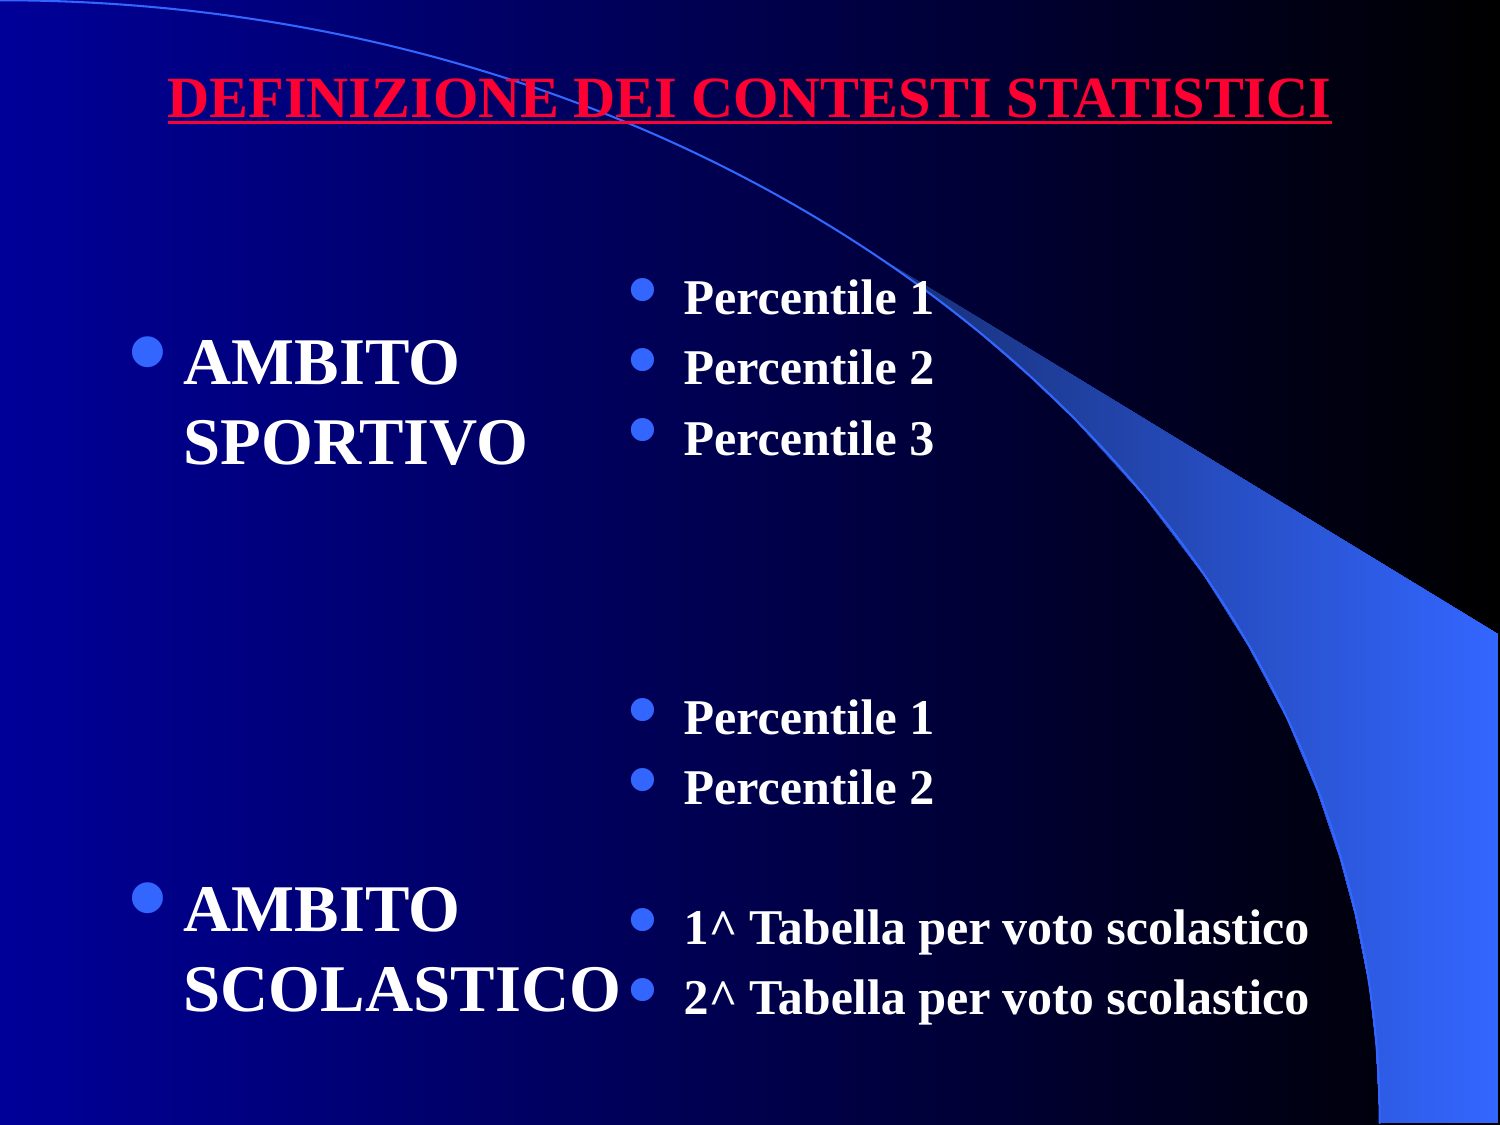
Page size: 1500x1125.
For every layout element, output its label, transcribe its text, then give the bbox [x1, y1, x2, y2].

list AMBITO SPORTIVO AMBITO SCOLASTICO [112, 237, 612, 1001]
list Percentile 1 Percentile 2 Percentile 3 Percentile 1 Percentile 2 1^ Tabella per voto scolastico 2^ Tabella per voto scolastico [612, 187, 1388, 1076]
title DEFINIZIONE DEI CONTESTI STATISTICI [112, 62, 1388, 126]
